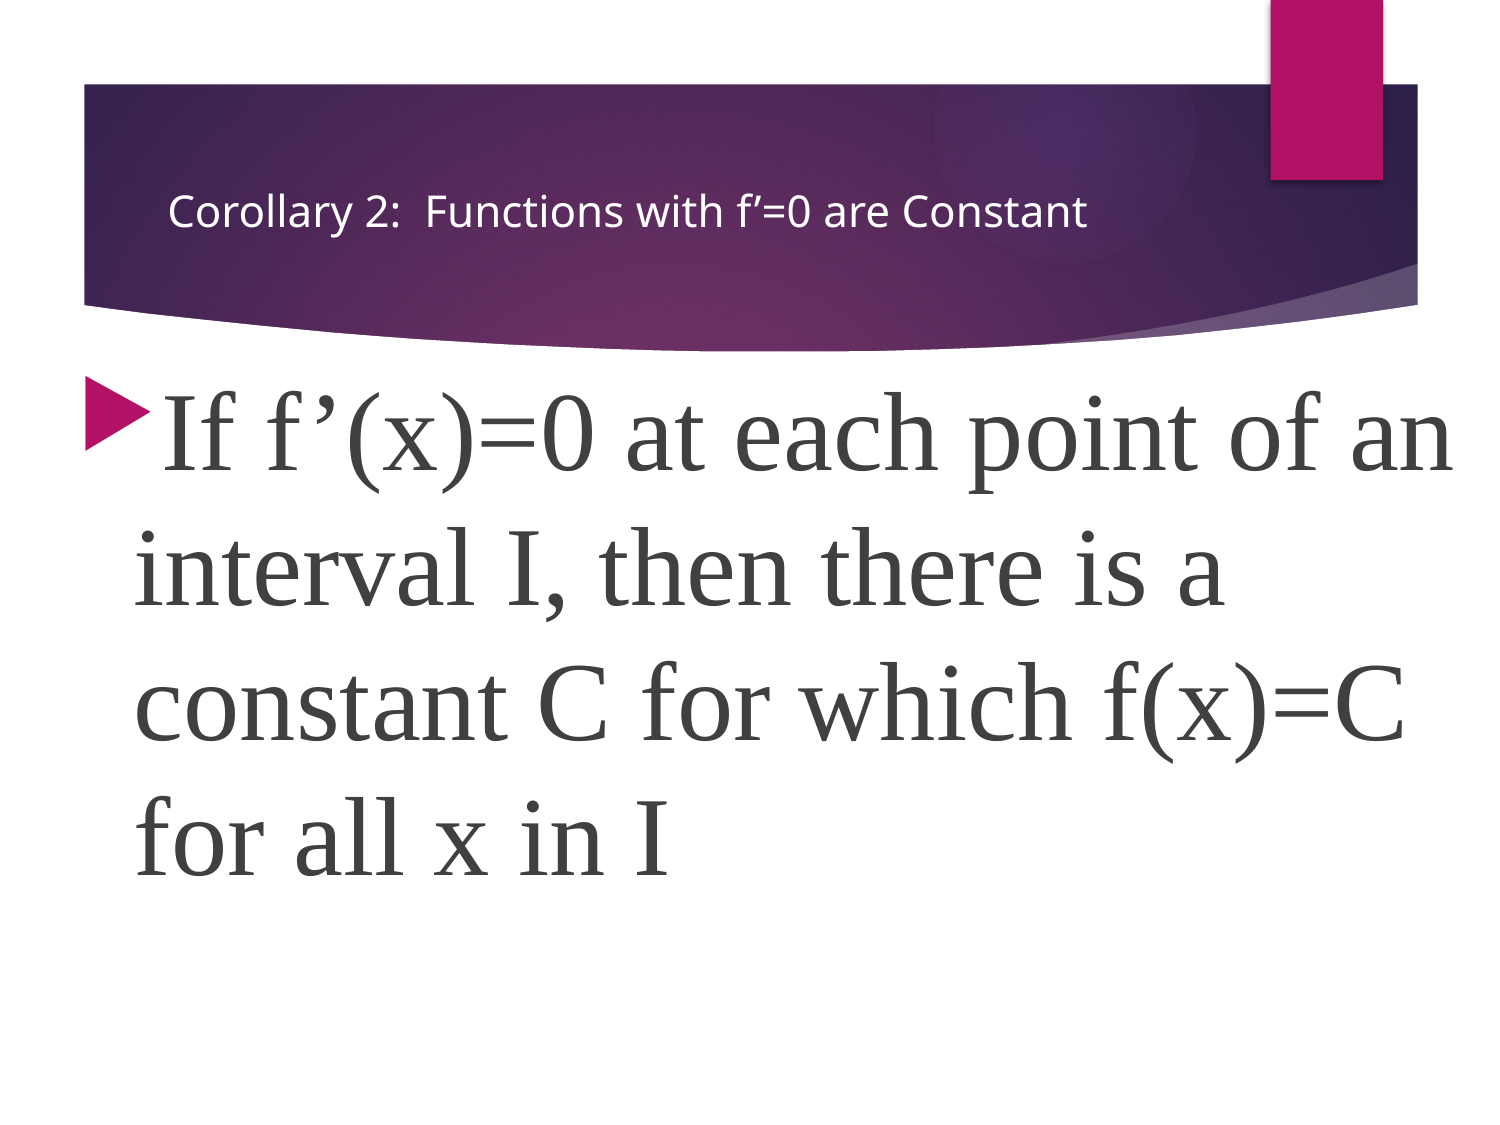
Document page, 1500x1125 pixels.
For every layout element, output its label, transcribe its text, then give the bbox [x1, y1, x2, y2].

title Corollary 2: Functions with f’=0 are Constant [142, 152, 1183, 269]
list If f’(x)=0 at each point of an interval I, then there is a constant C for which f(x)=C for all x in I [62, 350, 1475, 1100]
